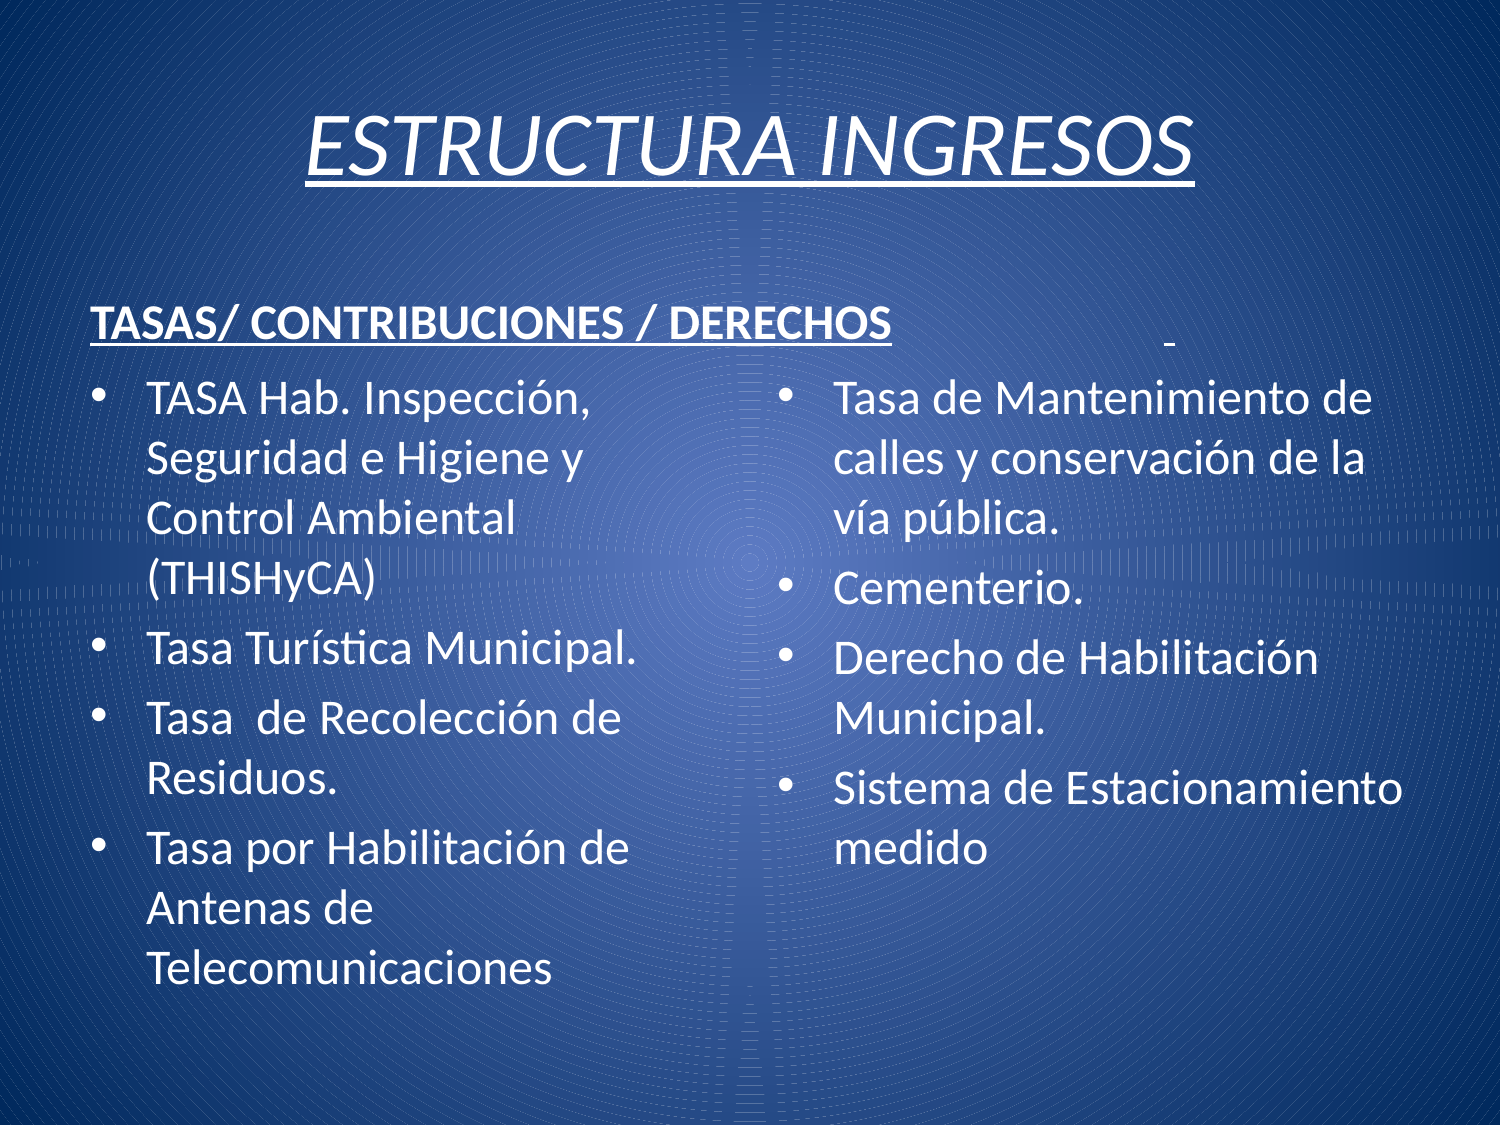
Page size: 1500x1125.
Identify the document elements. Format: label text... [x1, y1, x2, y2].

list Tasa de Mantenimiento de calles y conservación de la vía pública. Cementerio. Derecho de Habilitación Municipal. Sistema de Estacionamiento medido [761, 356, 1426, 1006]
title ESTRUCTURA INGRESOS [74, 44, 1426, 233]
list TASA Hab. Inspección, Seguridad e Higiene y Control Ambiental (THISHyCA) Tasa Turística Municipal. Tasa de Recolección de Residuos. Tasa por Habilitación de Antenas de Telecomunicaciones [74, 356, 738, 1006]
list TASAS/ CONTRIBUCIONES / DERECHOS [74, 251, 1126, 357]
list [1148, 251, 1426, 356]
